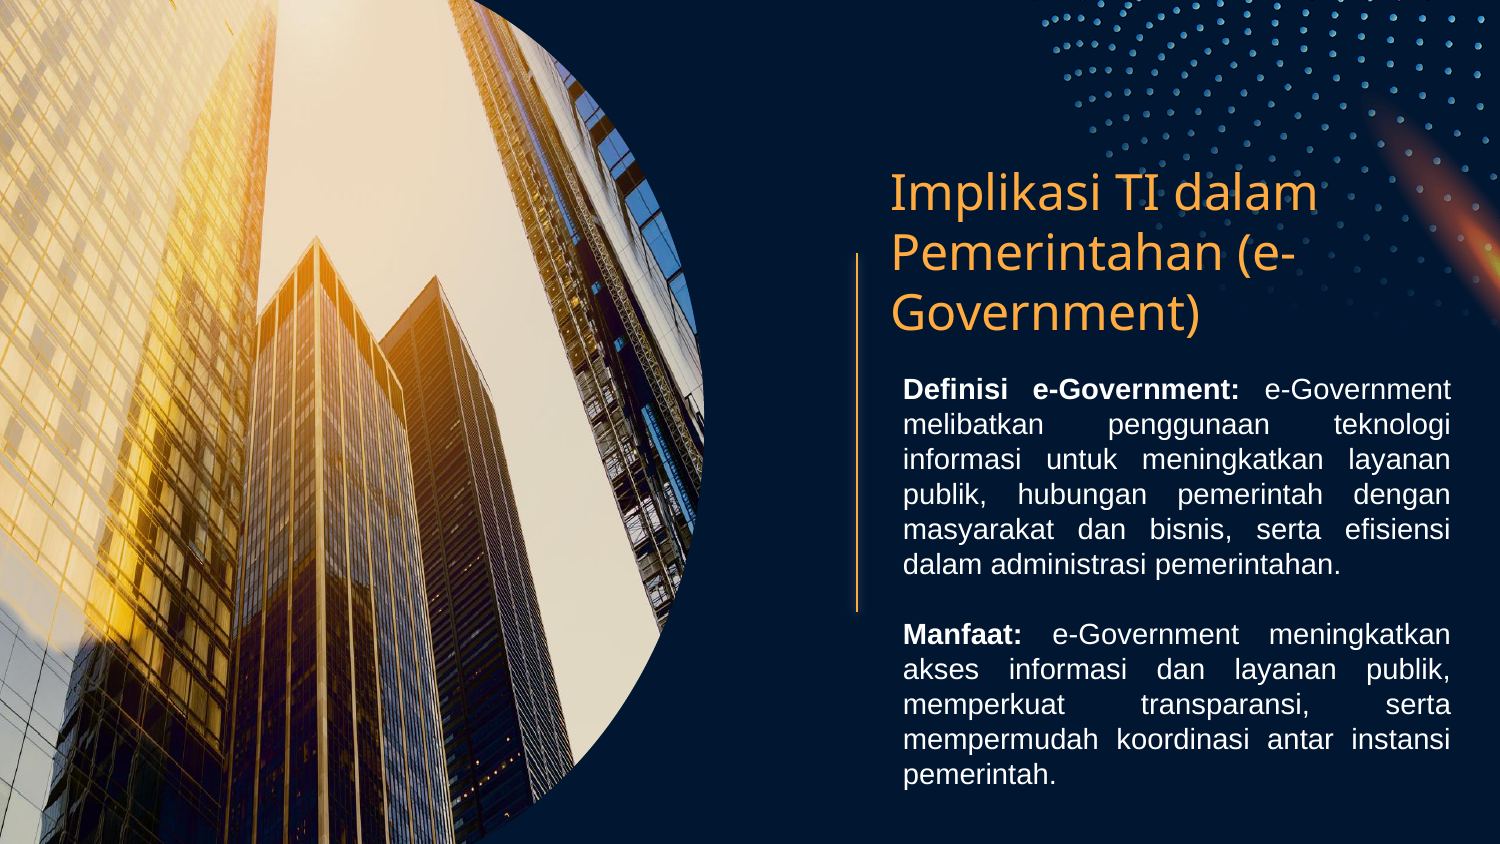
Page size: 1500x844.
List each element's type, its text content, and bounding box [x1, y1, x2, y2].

title Implikasi TI dalam Pemerintahan (e-Government) [875, 149, 1341, 356]
list Definisi e-Government: e-Government melibatkan penggunaan teknologi informasi untuk meningkatkan layanan publik, hubungan pemerintah dengan masyarakat dan bisnis, serta efisiensi dalam administrasi pemerintahan. Manfaat: e-Government meningkatkan akses informasi dan layanan publik, memperkuat transparansi, serta mempermudah koordinasi antar instansi pemerintah. [887, 355, 1467, 561]
picture [0, 0, 1500, 844]
